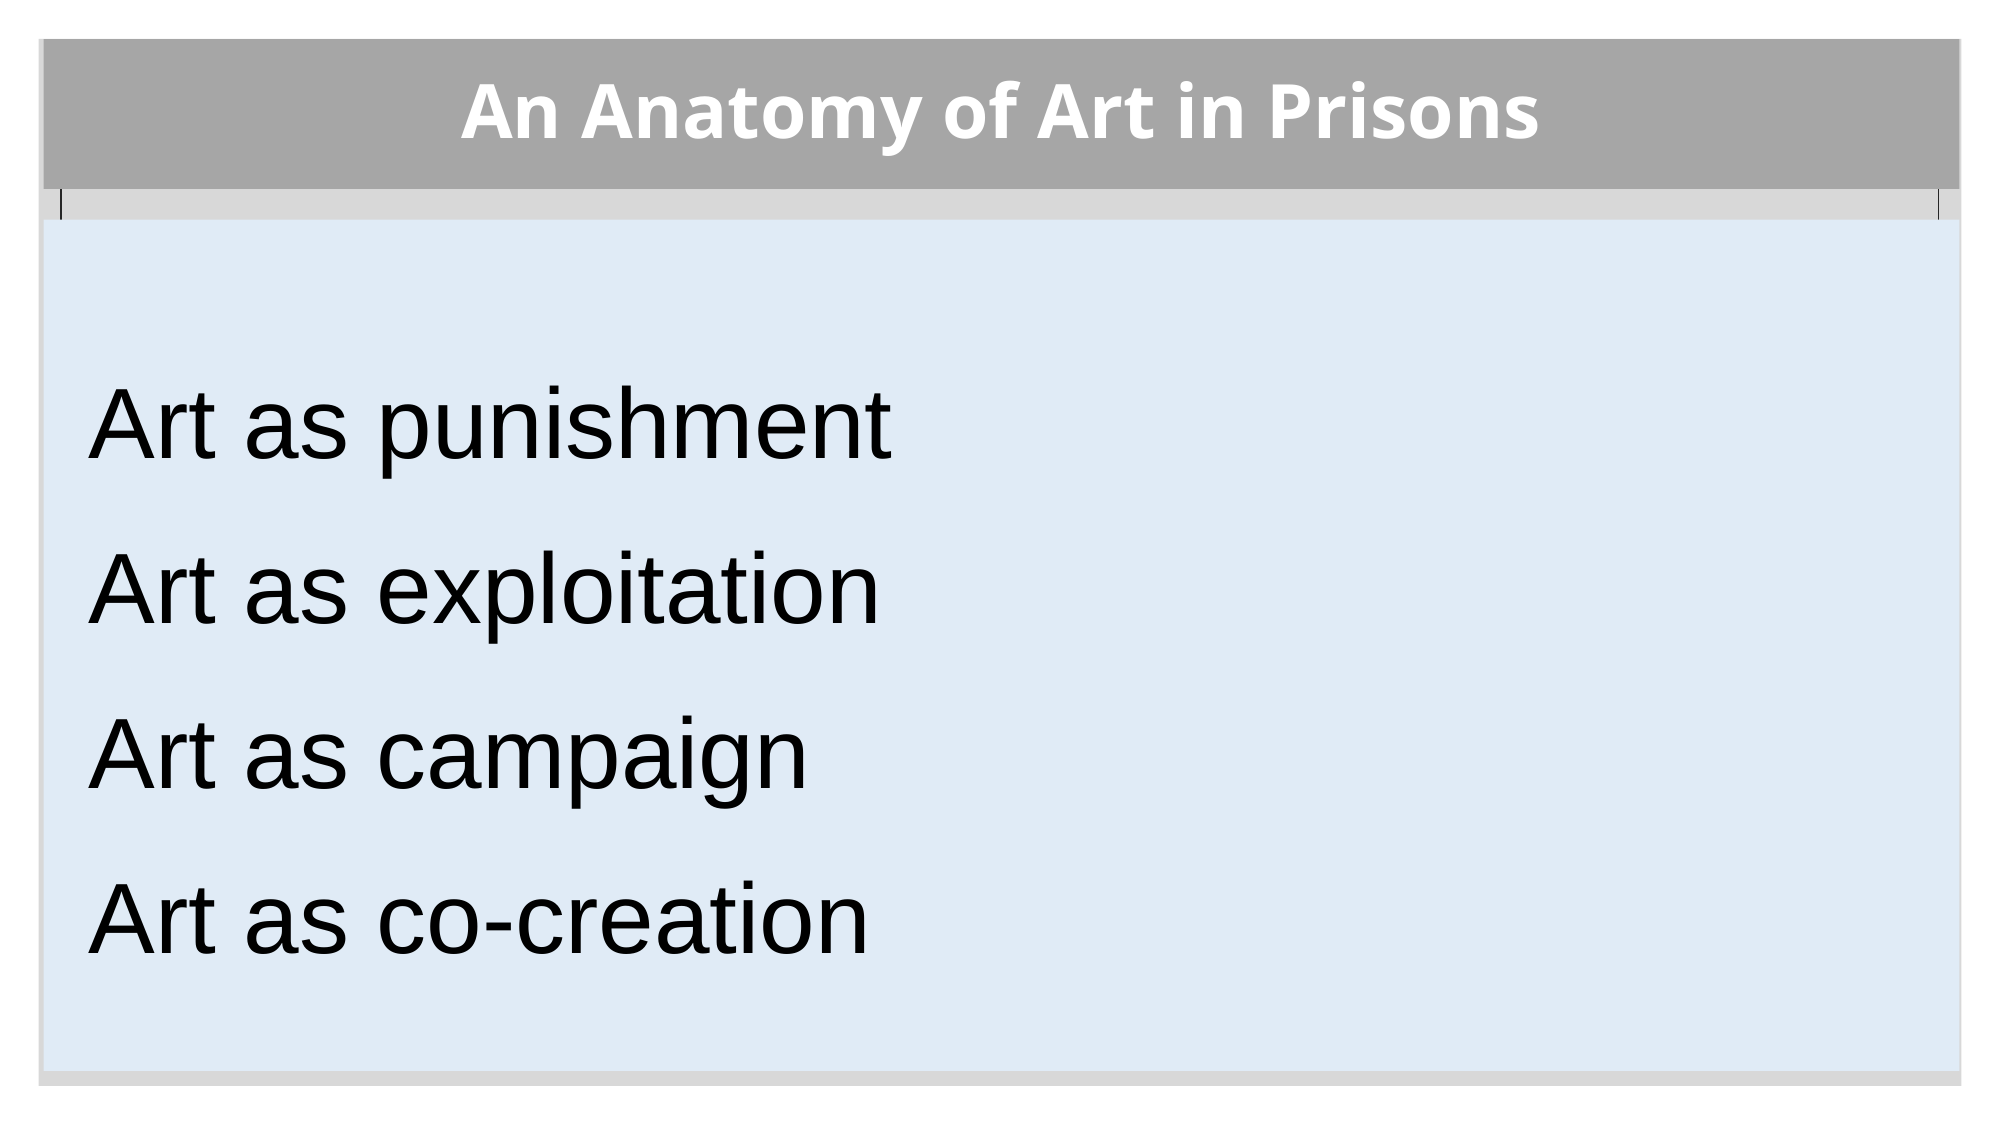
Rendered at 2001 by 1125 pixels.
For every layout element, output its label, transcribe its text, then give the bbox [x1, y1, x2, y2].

list Art as punishment Art as exploitation Art as campaign Art as co-creation [43, 219, 1960, 1071]
title An Anatomy of Art in Prisons [43, 39, 1960, 189]
